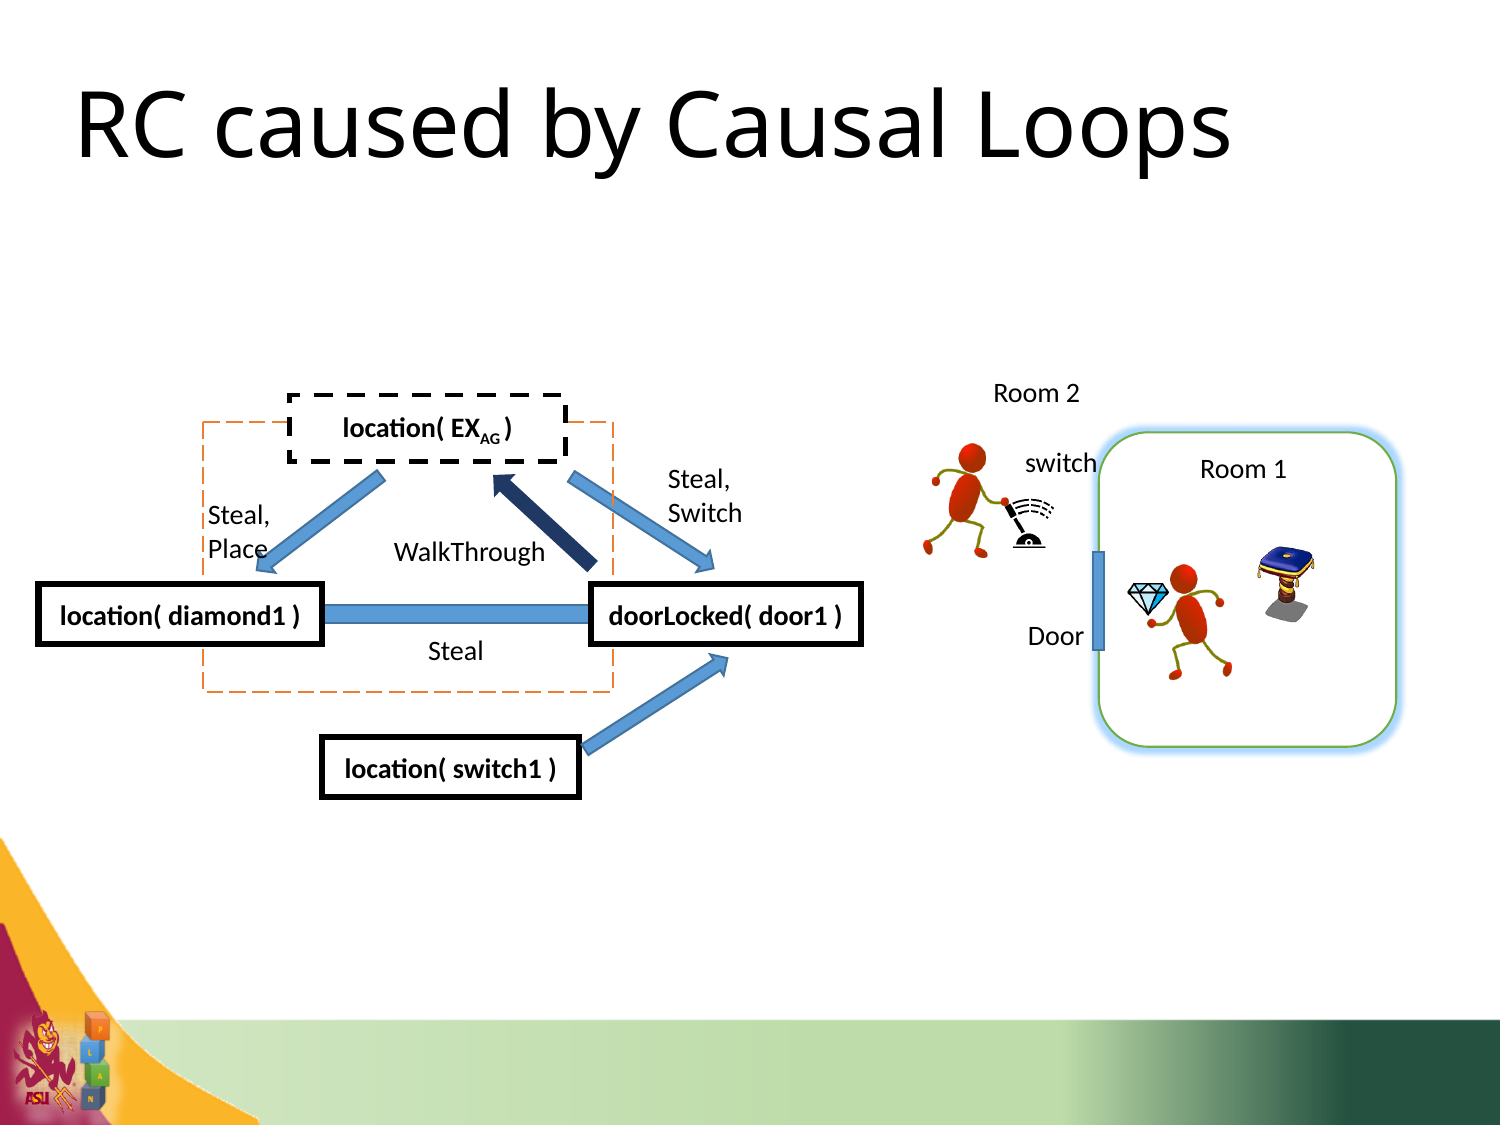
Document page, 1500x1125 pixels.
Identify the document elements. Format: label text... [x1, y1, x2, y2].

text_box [923, 366, 1397, 747]
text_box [38, 395, 861, 797]
text_box [5, 1016, 120, 1125]
picture [0, 0, 1500, 1125]
text_box RC caused by Causal Loops [58, 18, 1353, 237]
